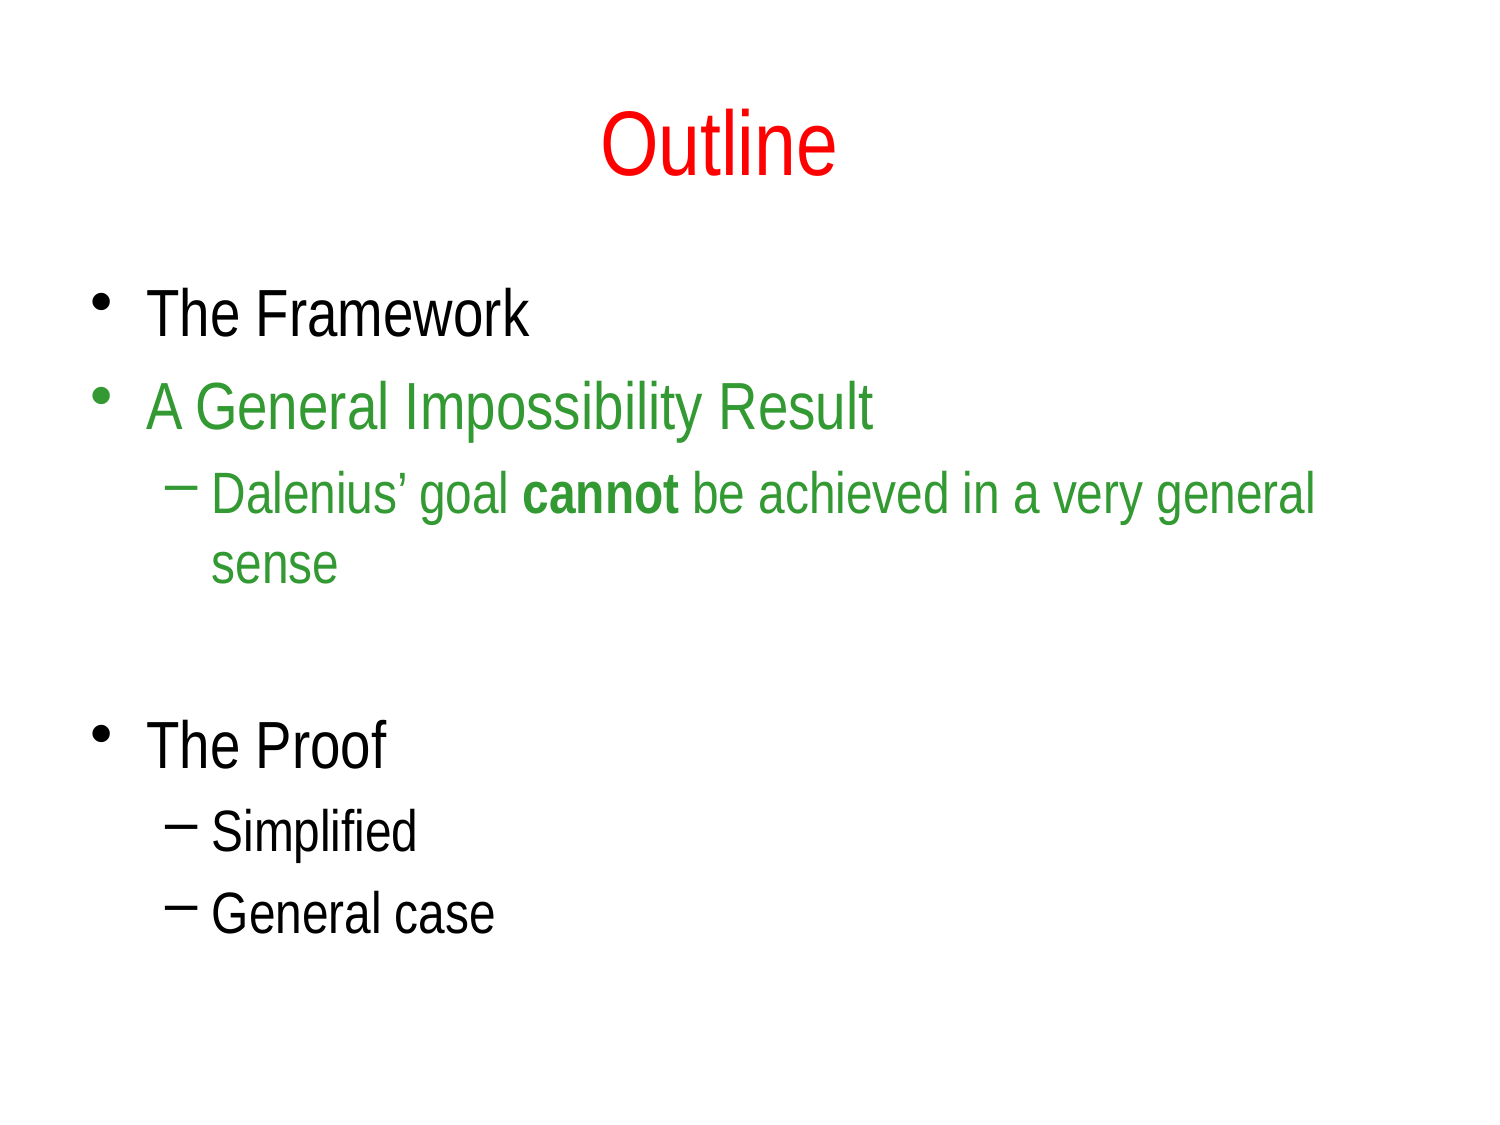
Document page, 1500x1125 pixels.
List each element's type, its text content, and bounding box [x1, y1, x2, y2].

list The Framework A General Impossibility Result Dalenius’ goal cannot be achieved in a very general sense The Proof Simplified General case [74, 262, 1426, 1006]
title Outline [74, 44, 1426, 233]
